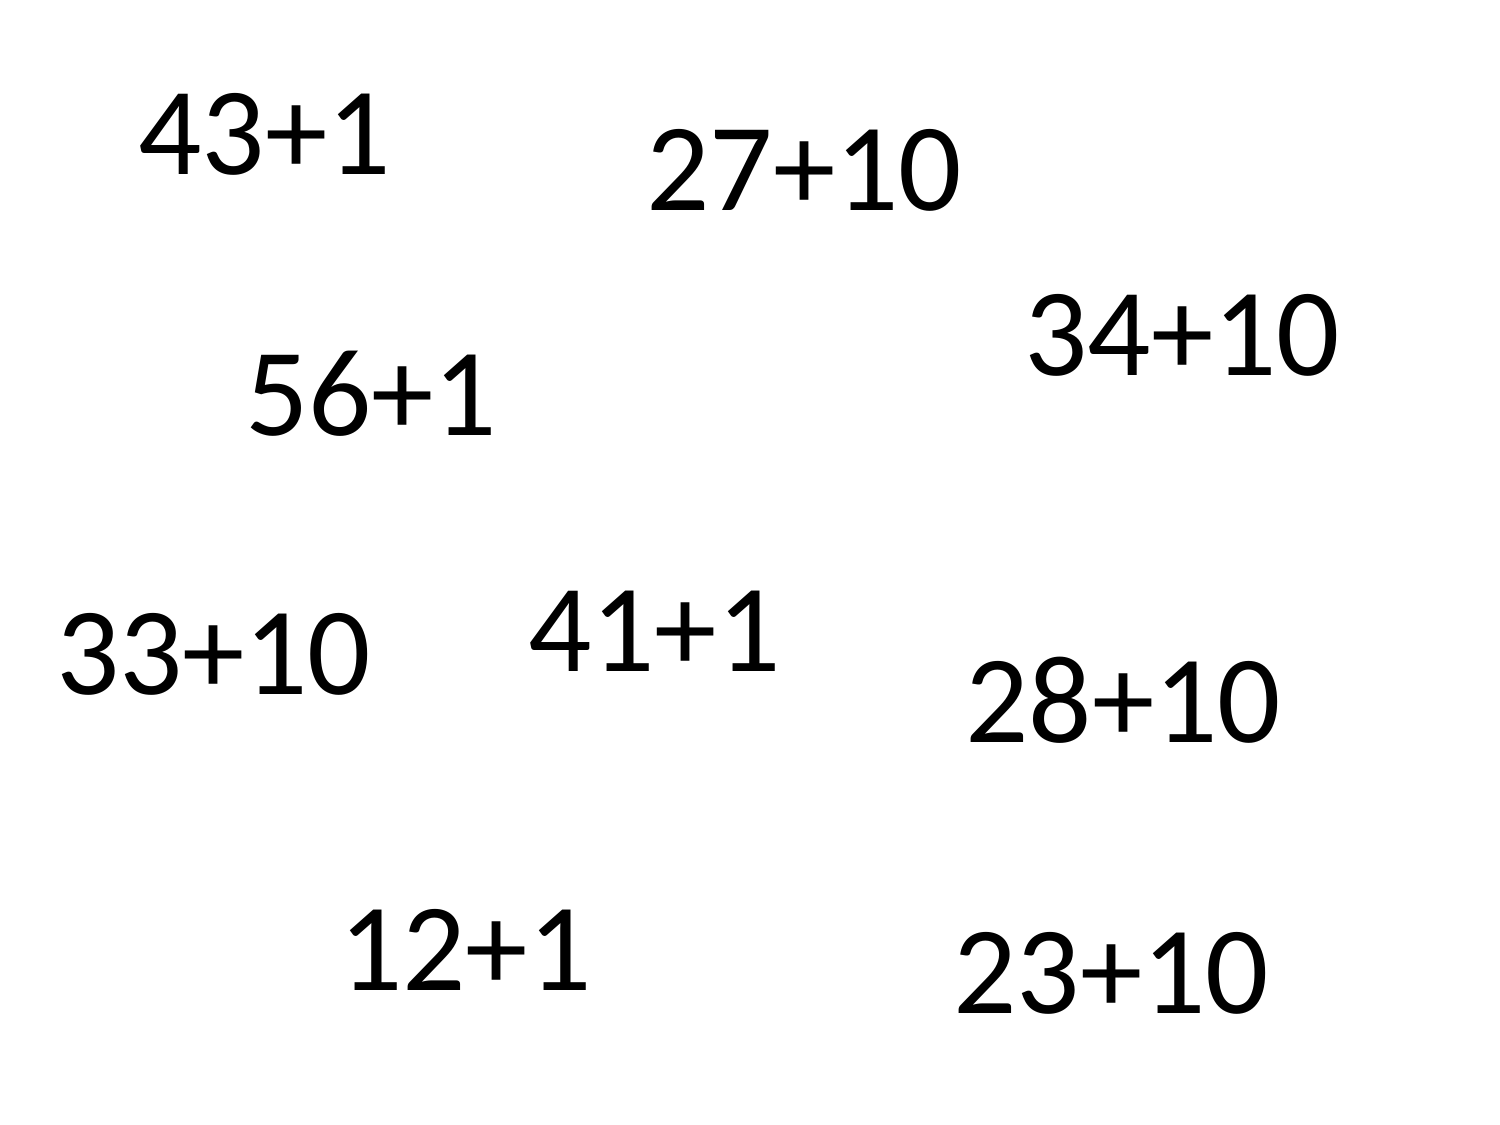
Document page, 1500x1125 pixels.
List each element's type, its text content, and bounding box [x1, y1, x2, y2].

text_box 41+1 [513, 538, 904, 704]
text_box 43+1 [123, 42, 550, 208]
text_box 33+10 [41, 562, 467, 728]
text_box 34+10 [1009, 243, 1400, 409]
text_box 12+1 [324, 857, 739, 1023]
text_box 27+10 [631, 78, 1058, 243]
text_box 28+10 [950, 609, 1376, 775]
text_box 56+1 [230, 302, 621, 468]
text_box 23+10 [938, 881, 1388, 1047]
